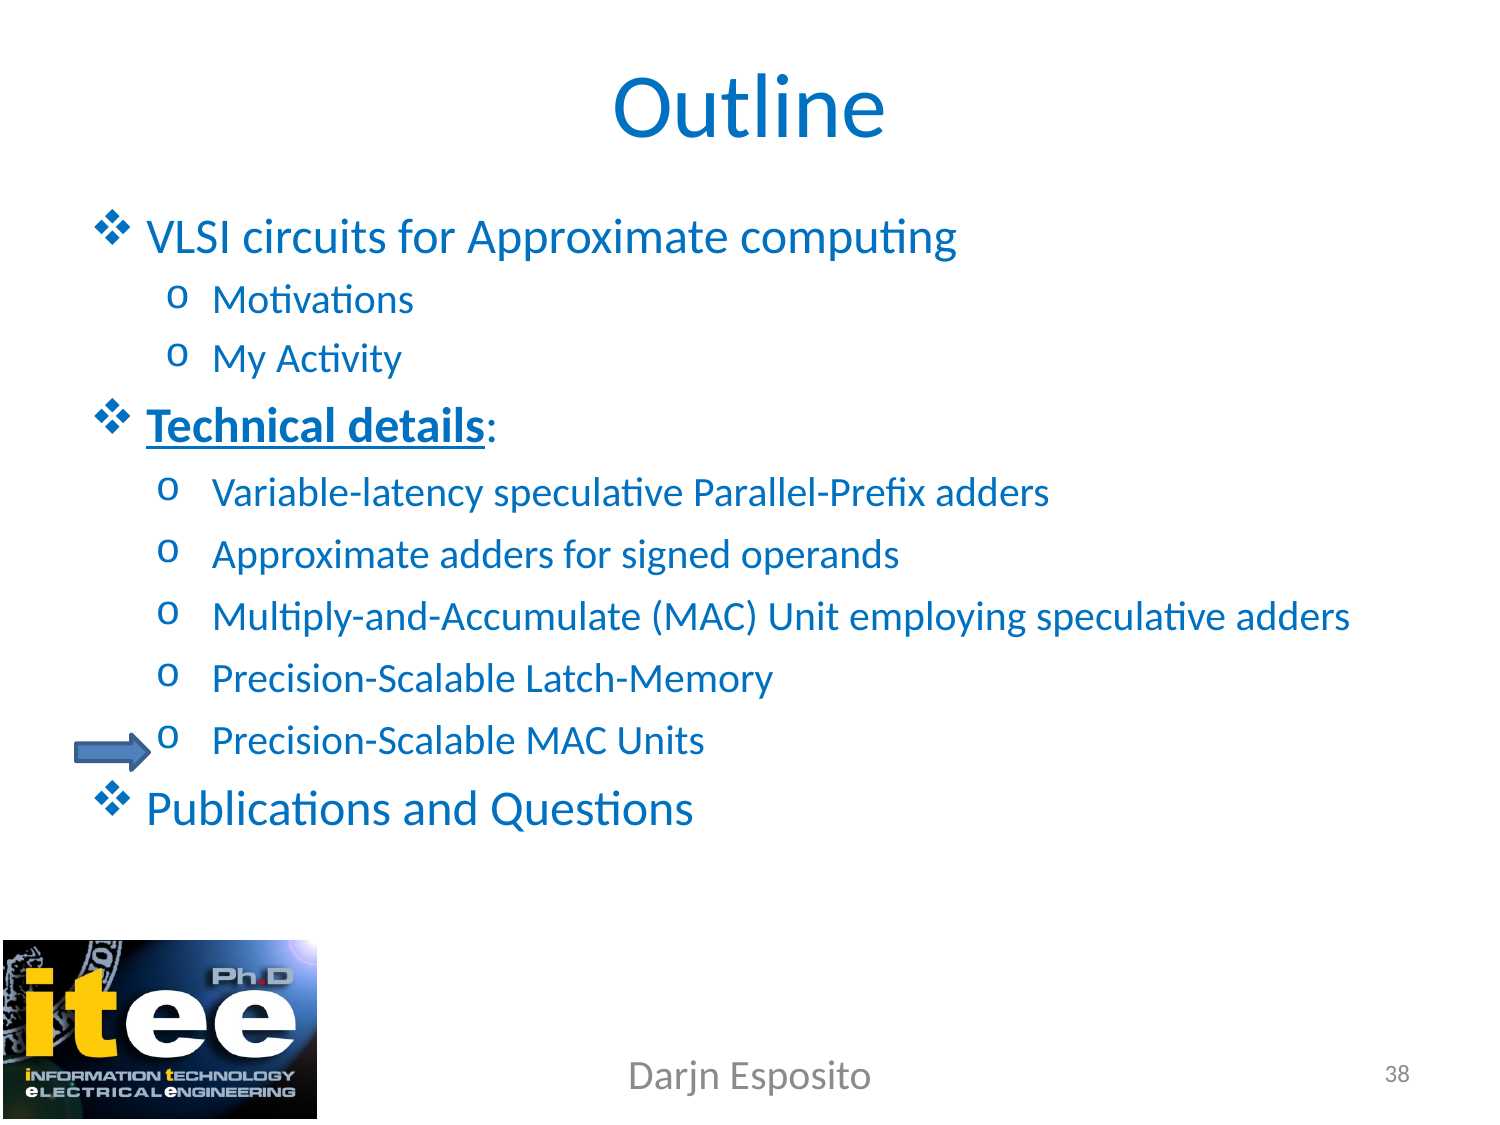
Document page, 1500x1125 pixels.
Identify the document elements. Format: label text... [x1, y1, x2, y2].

slide_number 38 [1074, 1042, 1425, 1103]
list VLSI circuits for Approximate computing Motivations My Activity Technical details: Variable-latency speculative Parallel-Prefix adders Approximate adders for signed operands Multiply-and-Accumulate (MAC) Unit employing speculative adders Precision-Scalable Latch-Memory Precision-Scalable MAC Units Publications and Questions [75, 196, 1425, 941]
footer Darjn Esposito [512, 1042, 988, 1103]
text_box [74, 732, 151, 772]
title Outline [75, 7, 1425, 195]
picture [3, 940, 317, 1120]
